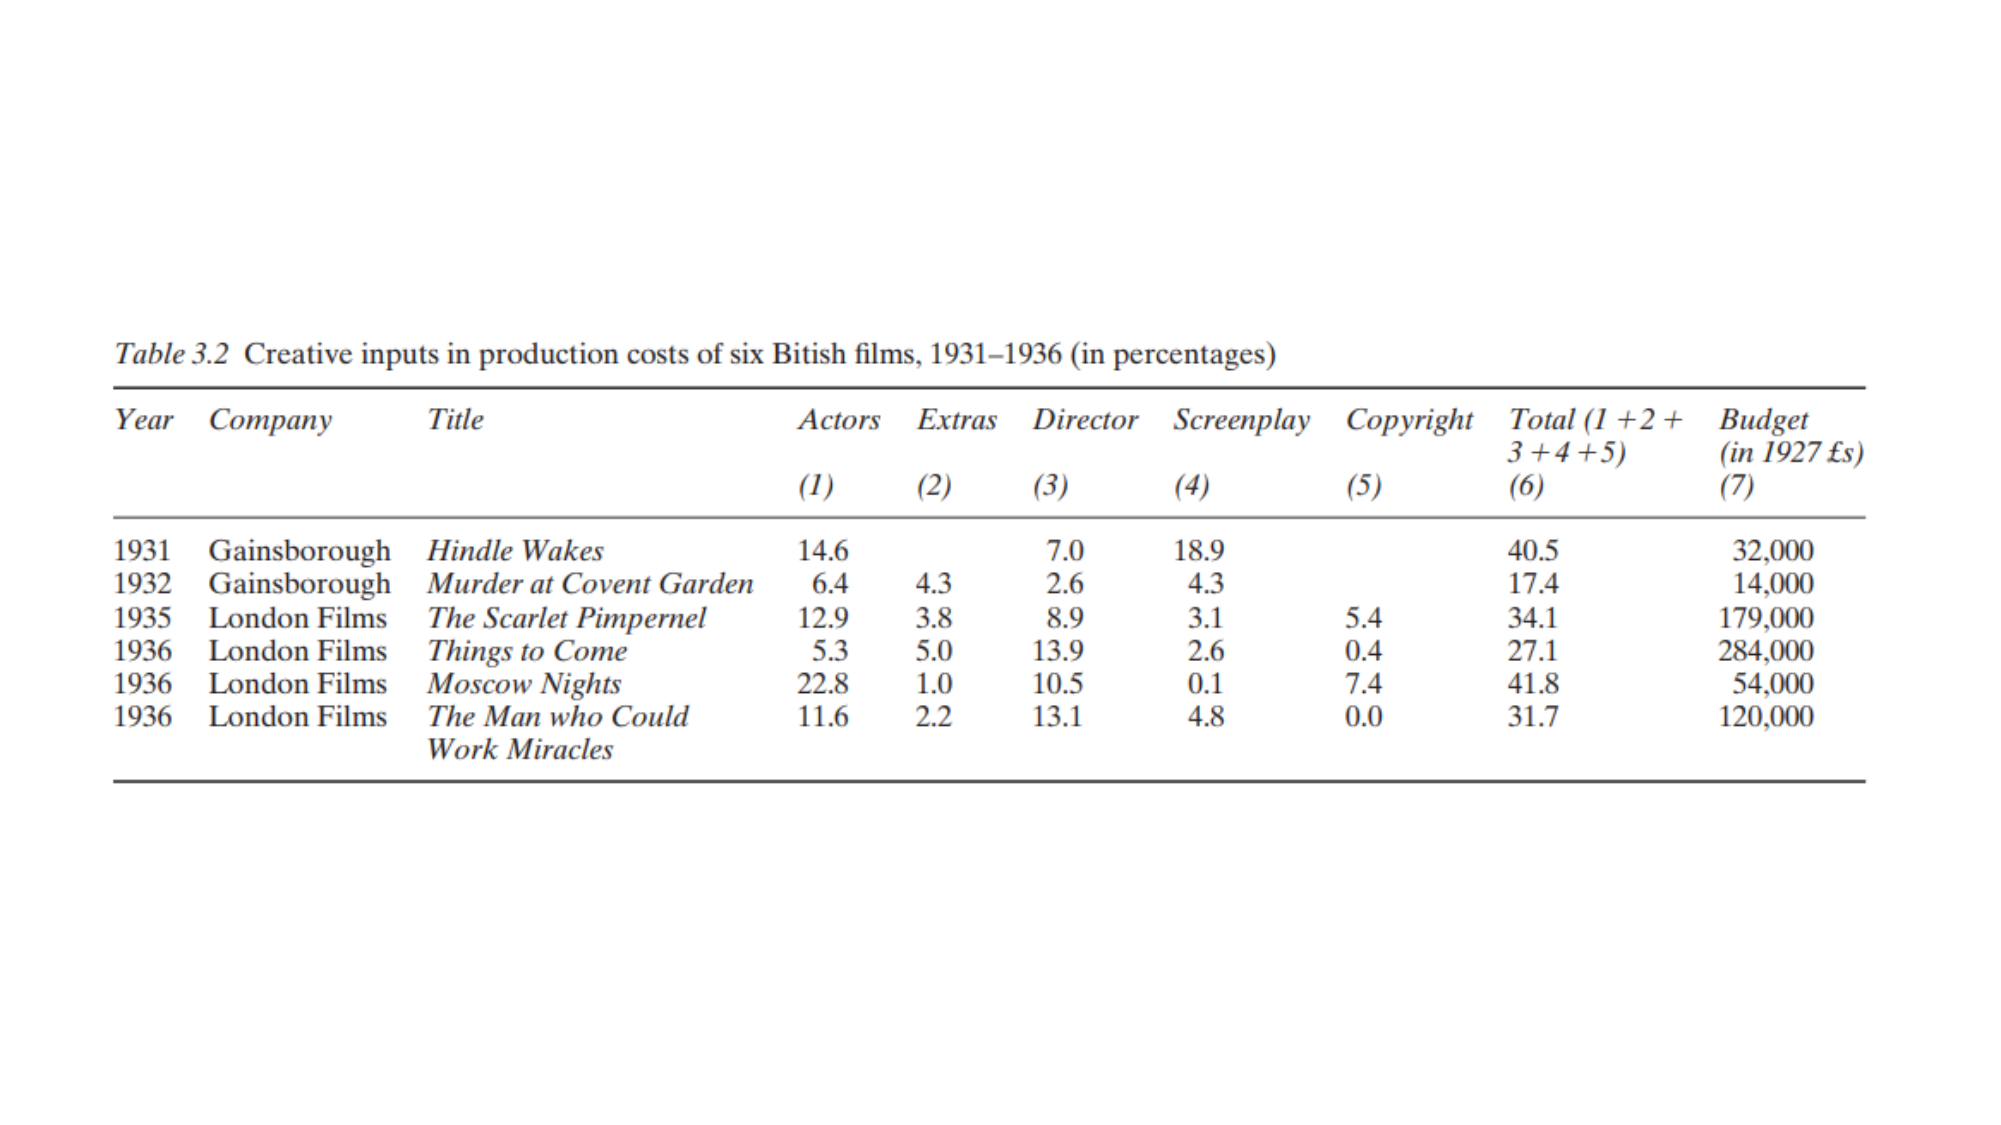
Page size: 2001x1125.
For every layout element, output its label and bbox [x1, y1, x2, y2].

picture [105, 338, 1895, 787]
